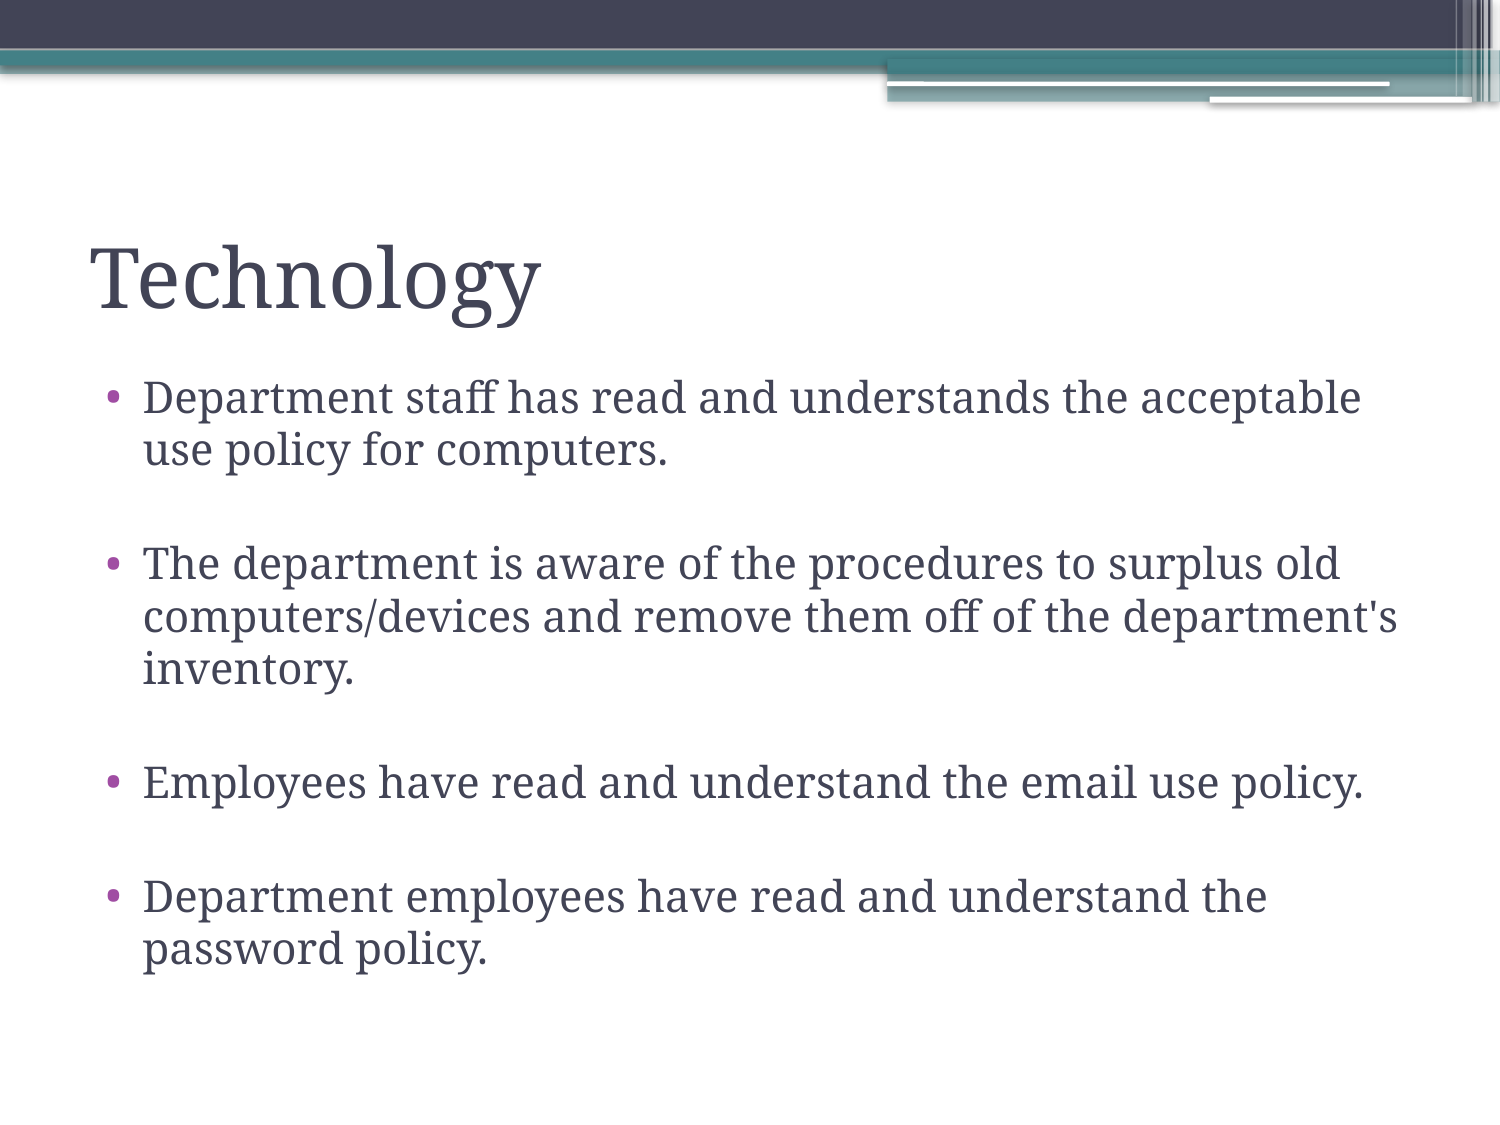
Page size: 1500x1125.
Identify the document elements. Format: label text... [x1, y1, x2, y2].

title Technology [75, 187, 1425, 363]
list Department staff has read and understands the acceptable use policy for computers. The department is aware of the procedures to surplus old computers/devices and remove them off of the department's inventory. Employees have read and understand the email use policy. Department employees have read and understand the password policy. [75, 363, 1425, 994]
